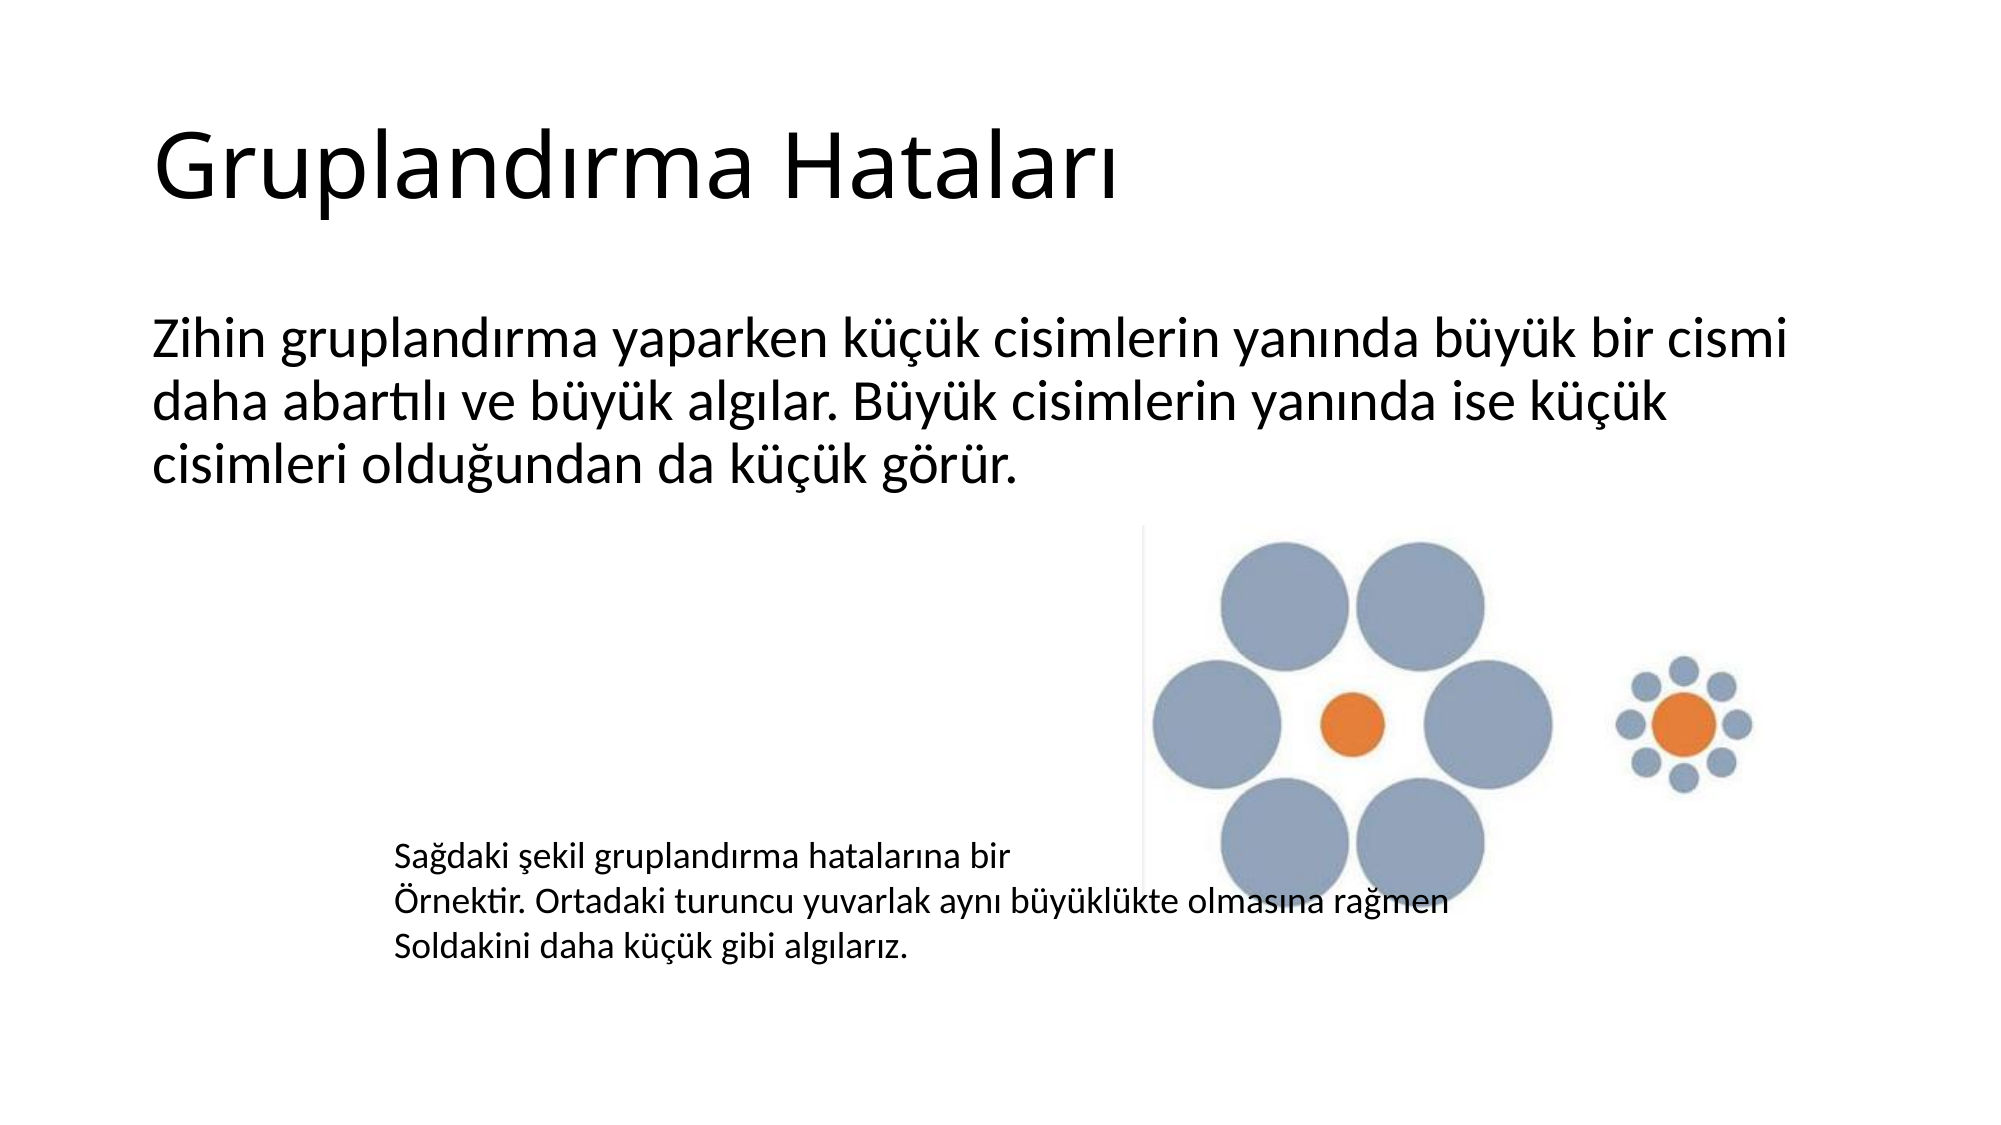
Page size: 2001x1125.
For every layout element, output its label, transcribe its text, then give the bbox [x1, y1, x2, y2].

picture [1142, 525, 1763, 914]
title Gruplandırma Hataları [137, 59, 1863, 278]
list Zihin gruplandırma yaparken küçük cisimlerin yanında büyük bir cismi daha abartılı ve büyük algılar. Büyük cisimlerin yanında ise küçük cisimleri olduğundan da küçük görür. [137, 299, 1863, 1014]
text_box Sağdaki şekil gruplandırma hatalarına bir Örnektir. Ortadaki turuncu yuvarlak aynı büyüklükte olmasına rağmen Soldakini daha küçük gibi algılarız. [379, 823, 1466, 974]
